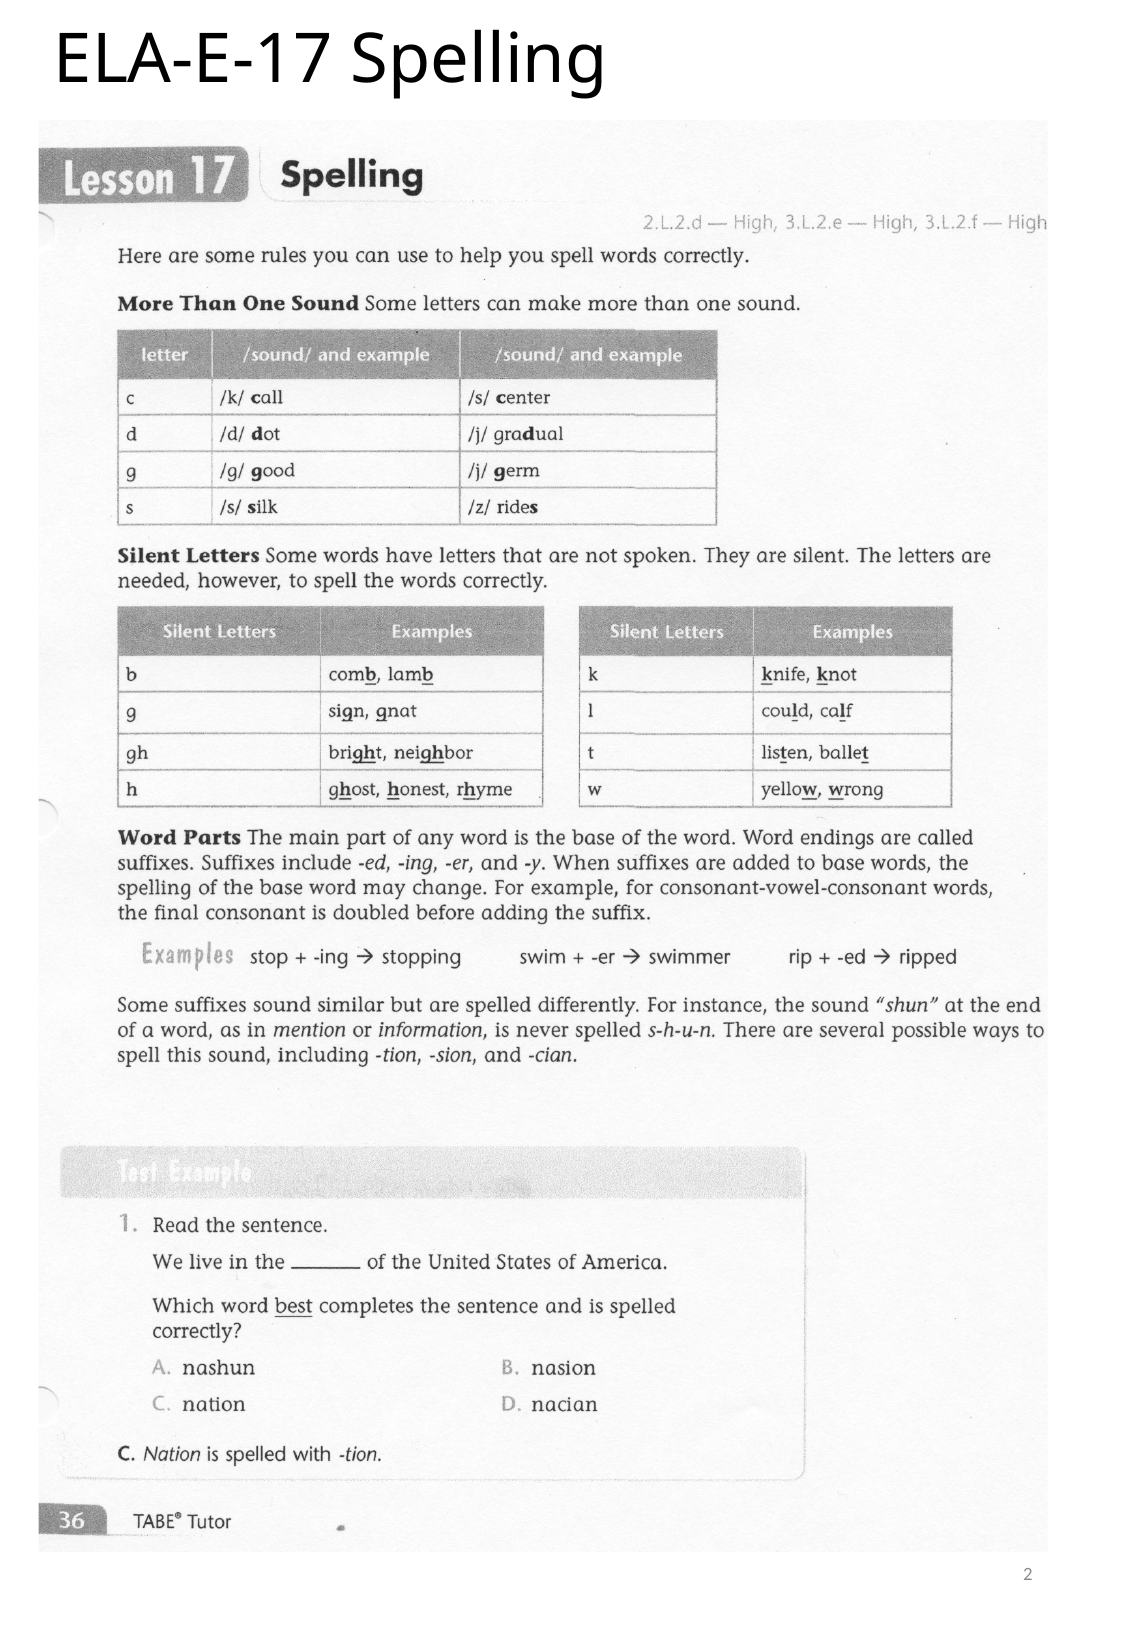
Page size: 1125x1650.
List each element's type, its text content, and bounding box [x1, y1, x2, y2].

picture [38, 120, 1048, 1552]
slide_number 2 [794, 1552, 1048, 1618]
title ELA-E-17 Spelling [38, 0, 1087, 121]
